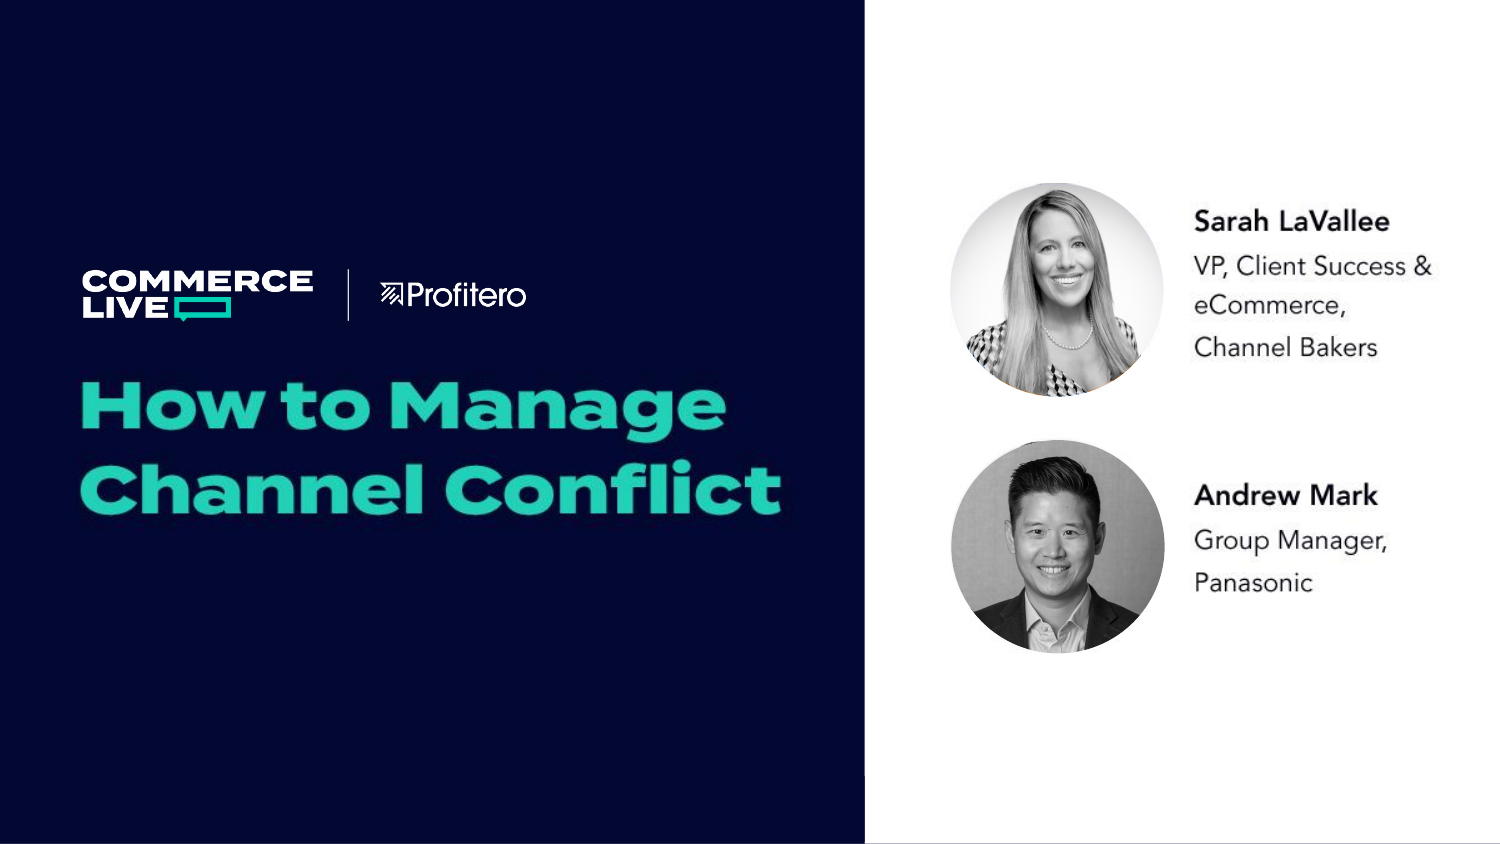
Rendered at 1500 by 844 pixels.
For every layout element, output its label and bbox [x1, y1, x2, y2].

text_box [864, 0, 1500, 844]
picture [41, 337, 841, 552]
text_box [0, 0, 865, 843]
picture [81, 268, 526, 322]
picture [904, 22, 1500, 809]
